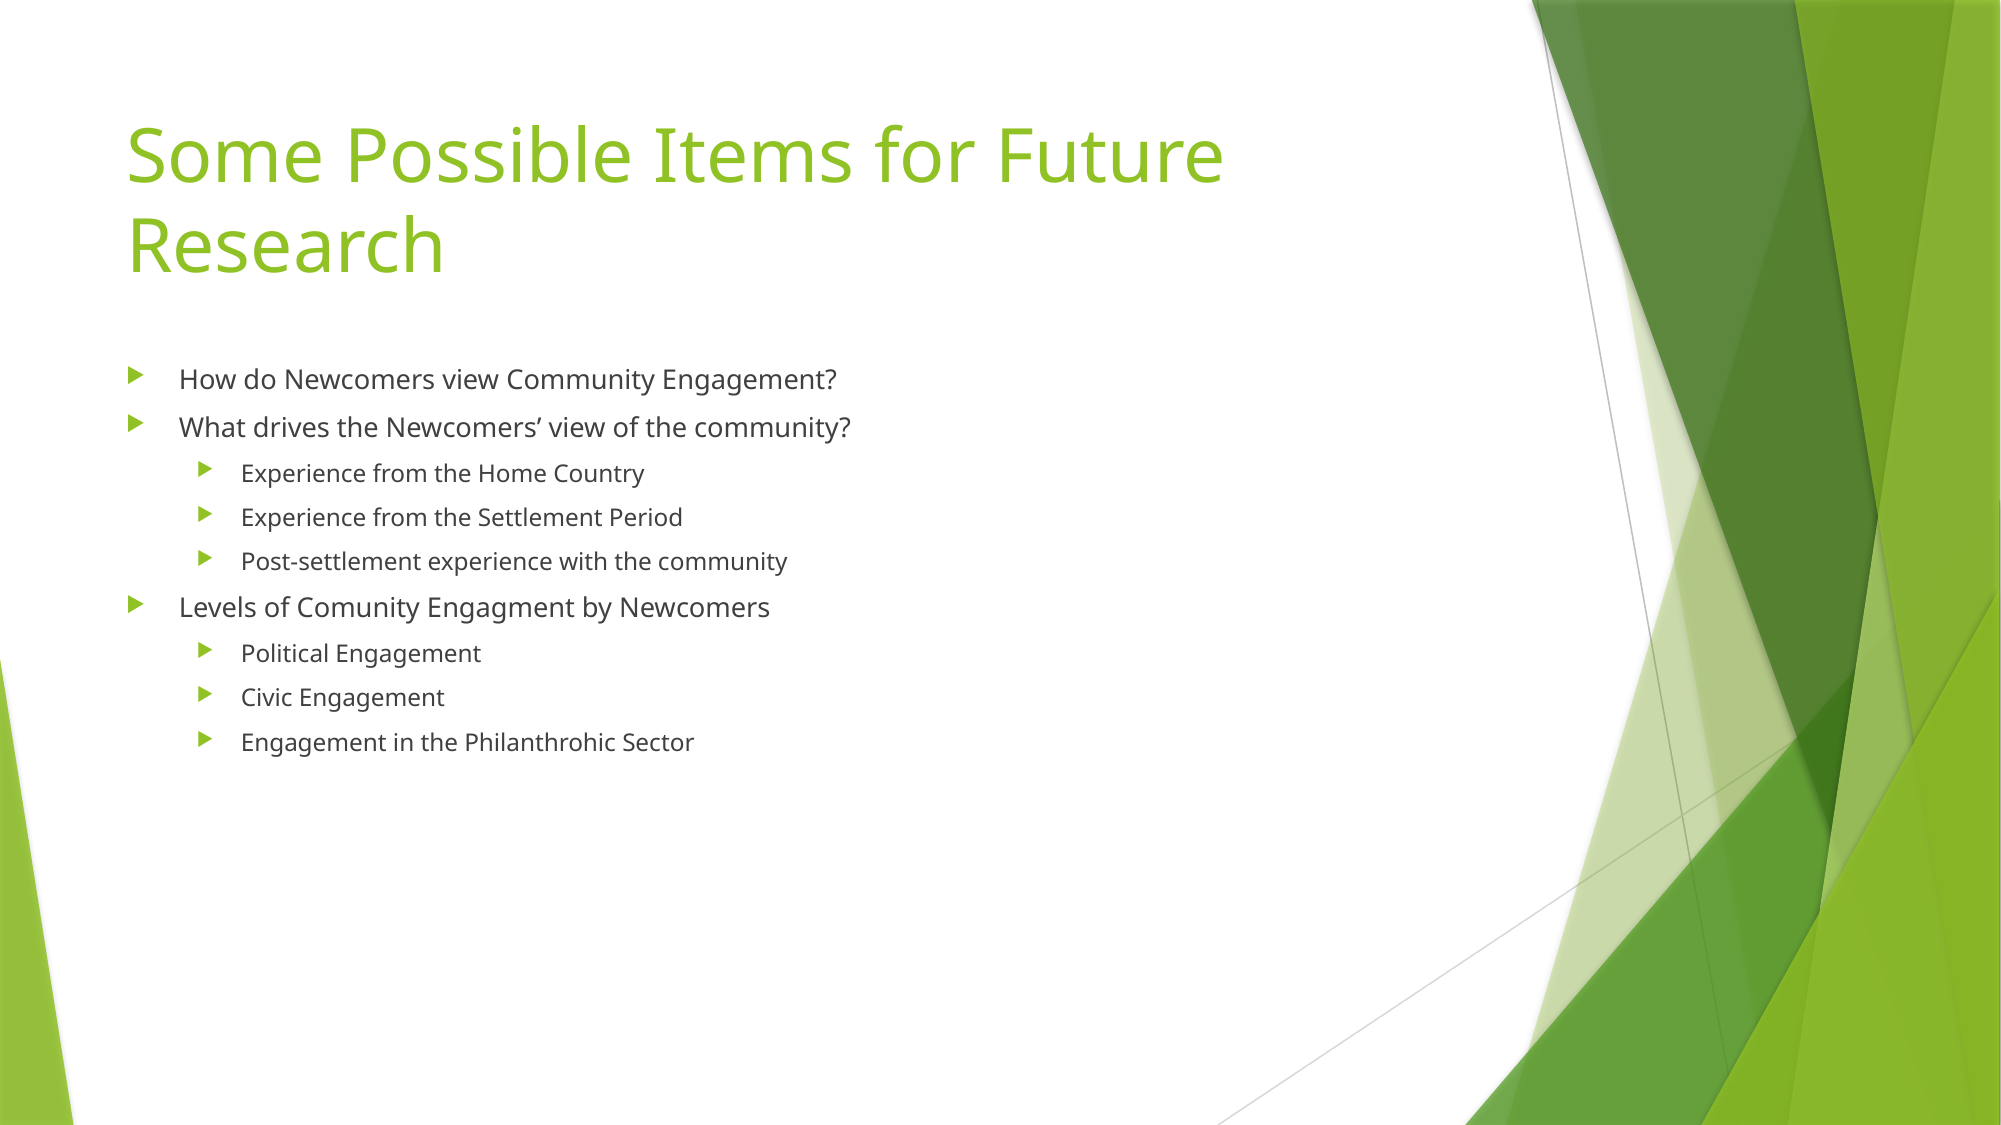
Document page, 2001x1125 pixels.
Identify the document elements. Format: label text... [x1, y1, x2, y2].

title Some Possible Items for Future Research [111, 99, 1522, 317]
list How do Newcomers view Community Engagement? What drives the Newcomers’ view of the community? Experience from the Home Country Experience from the Settlement Period Post-settlement experience with the community Levels of Comunity Engagment by Newcomers Political Engagement Civic Engagement Engagement in the Philanthrohic Sector [111, 354, 1522, 769]
